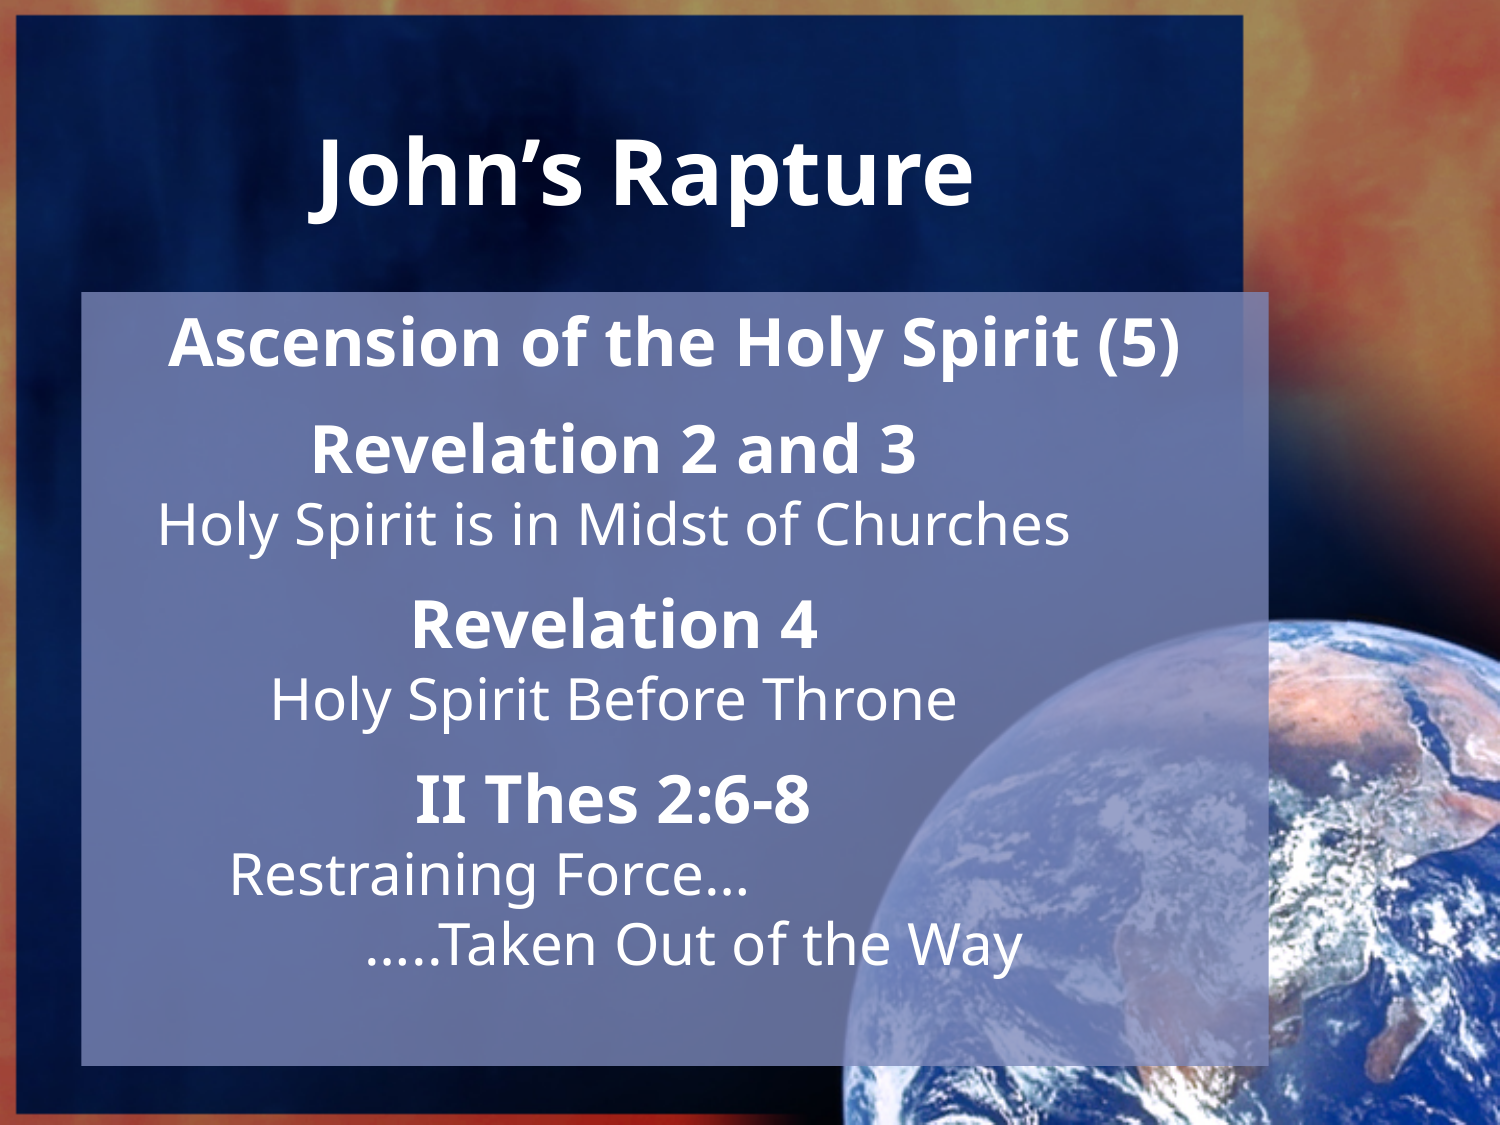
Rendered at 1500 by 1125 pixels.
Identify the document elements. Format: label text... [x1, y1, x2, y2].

text_box Revelation 2 and 3 Holy Spirit is in Midst of Churches Revelation 4 Holy Spirit Before Throne II Thes 2:6-8 Restraining Force… …..Taken Out of the Way [137, 399, 1091, 985]
title John’s Rapture [300, 87, 1050, 250]
picture [0, 0, 1500, 1125]
list Ascension of the Holy Spirit (5) [81, 292, 1269, 1066]
